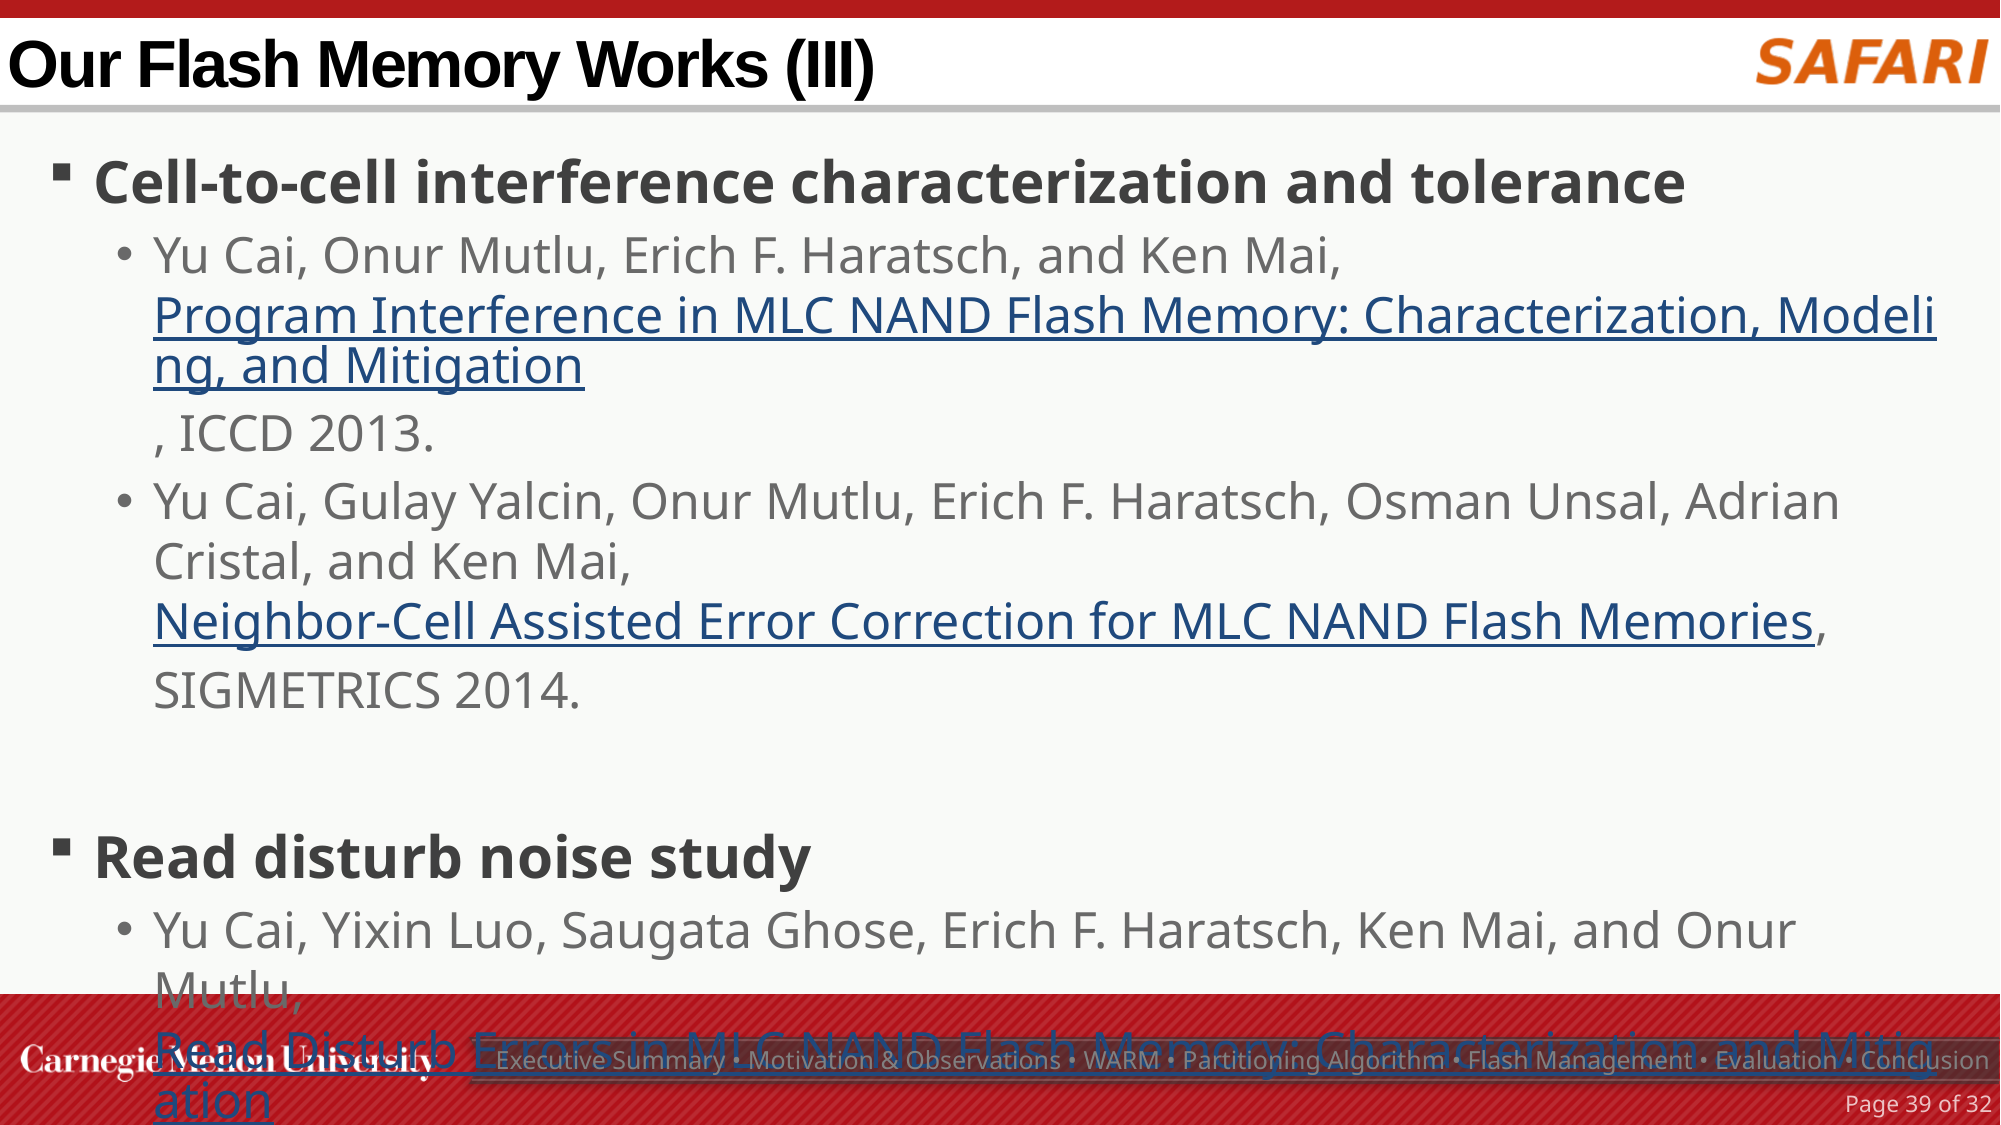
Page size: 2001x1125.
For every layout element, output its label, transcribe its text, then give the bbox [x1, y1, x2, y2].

text_box Page 38 of 32 [1699, 1086, 2000, 1124]
picture [0, 994, 2000, 1125]
title Our Flash Memory Works (III) [0, 26, 1738, 102]
text_box Executive Summary • Motivation & Observations • WARM • Partitioning Algorithm • Flash Management • Evaluation • Conclusion [487, 1044, 2000, 1075]
list Cell-to-cell interference characterization and tolerance Yu Cai, Onur Mutlu, Erich F. Haratsch, and Ken Mai, Program Interference in MLC NAND Flash Memory: Characterization, Modeling, and Mitigation, ICCD 2013. Yu Cai, Gulay Yalcin, Onur Mutlu, Erich F. Haratsch, Osman Unsal, Adrian Cristal, and Ken Mai, Neighbor-Cell Assisted Error Correction for MLC NAND Flash Memories, SIGMETRICS 2014. Read disturb noise study Yu Cai, Yixin Luo, Saugata Ghose, Erich F. Haratsch, Ken Mai, and Onur Mutlu, Read Disturb Errors in MLC NAND Flash Memory: Characterization and Mitigation, DSN 2015. [33, 137, 1967, 975]
picture [1755, 37, 1989, 85]
